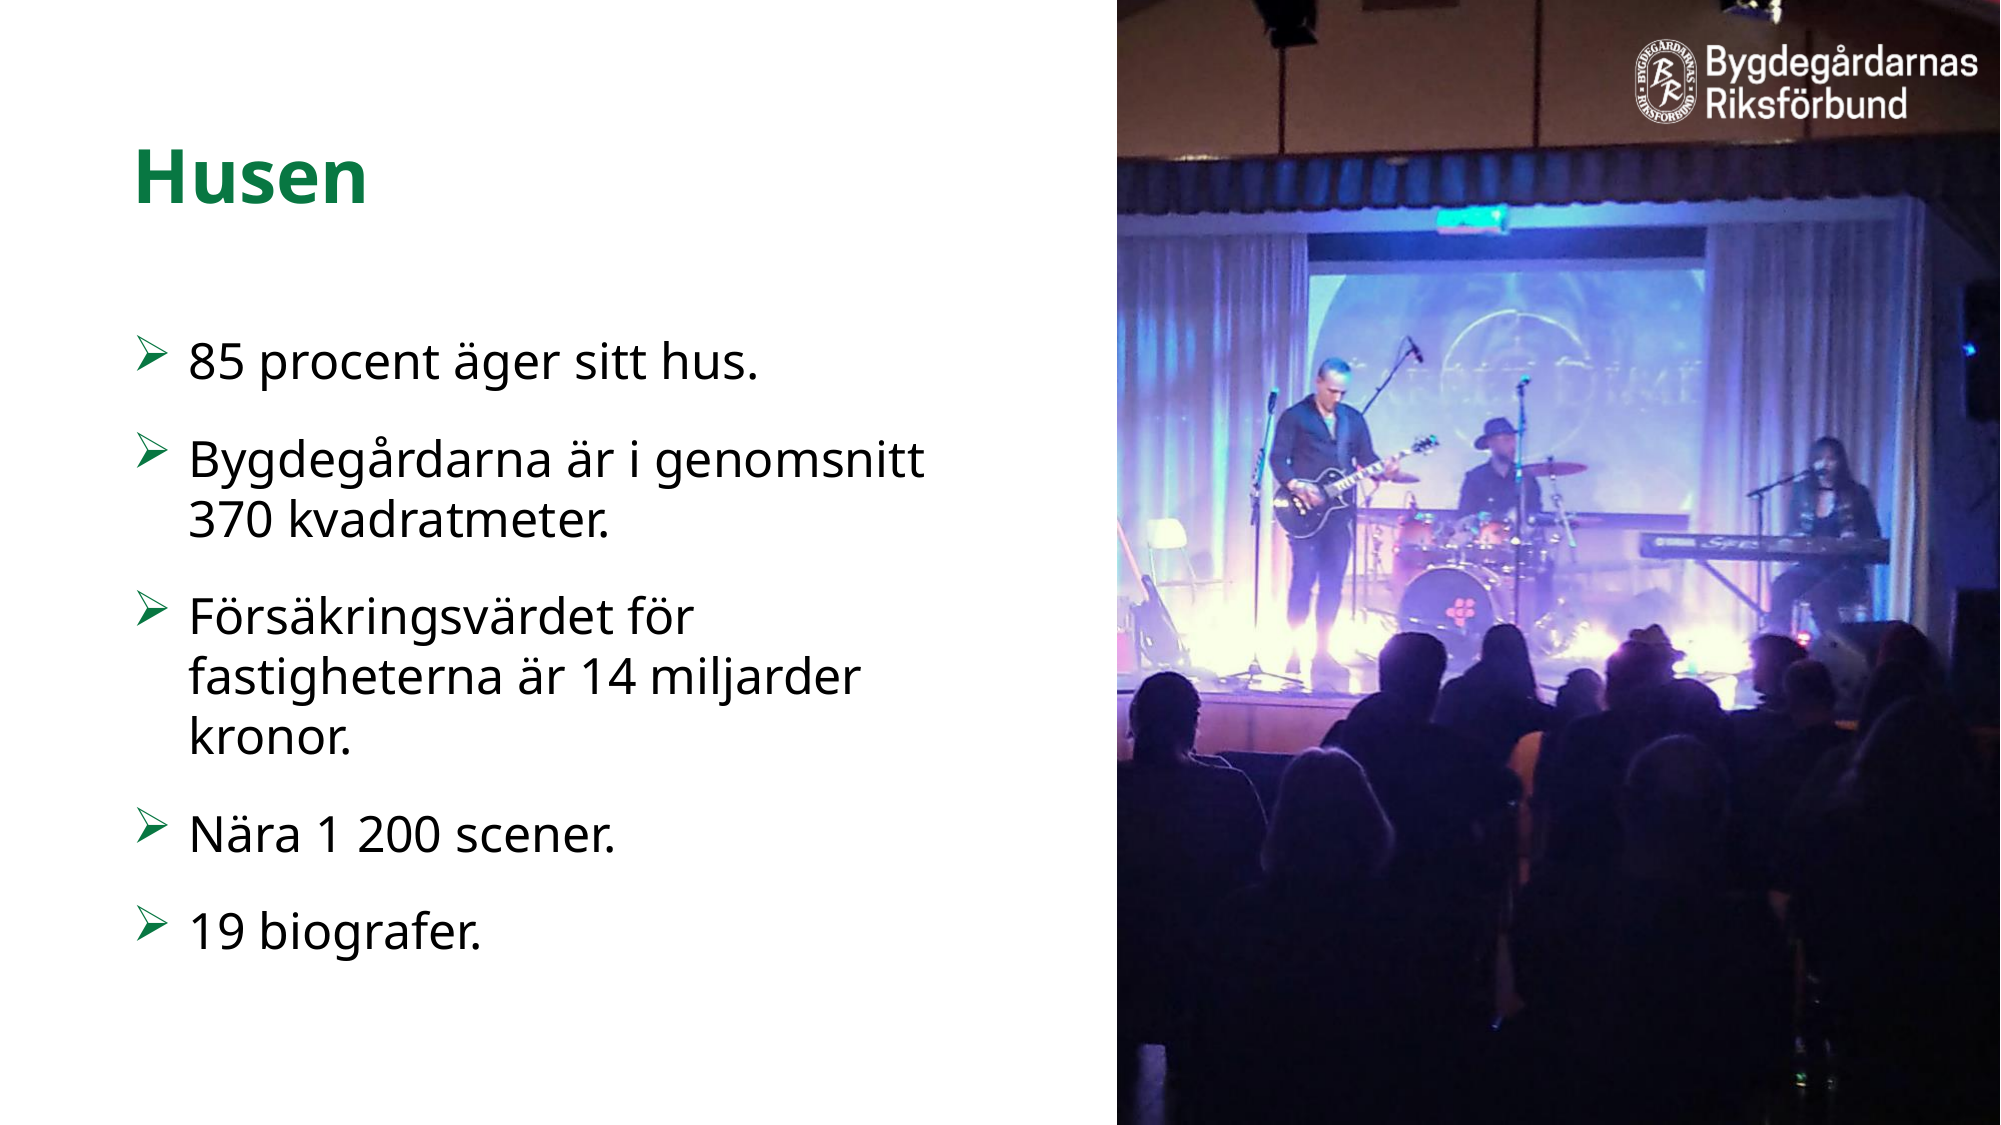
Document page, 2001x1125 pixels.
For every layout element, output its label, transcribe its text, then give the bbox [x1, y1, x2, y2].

picture [1116, 0, 2000, 1125]
text_box 85 procent äger sitt hus. Bygdegårdarna är i genomsnitt 370 kvadratmeter. Försäkringsvärdet för fastigheterna är 14 miljarder kronor. Nära 1 200 scener. 19 biografer. [117, 322, 1000, 967]
subtitle Husen [117, 130, 1116, 219]
